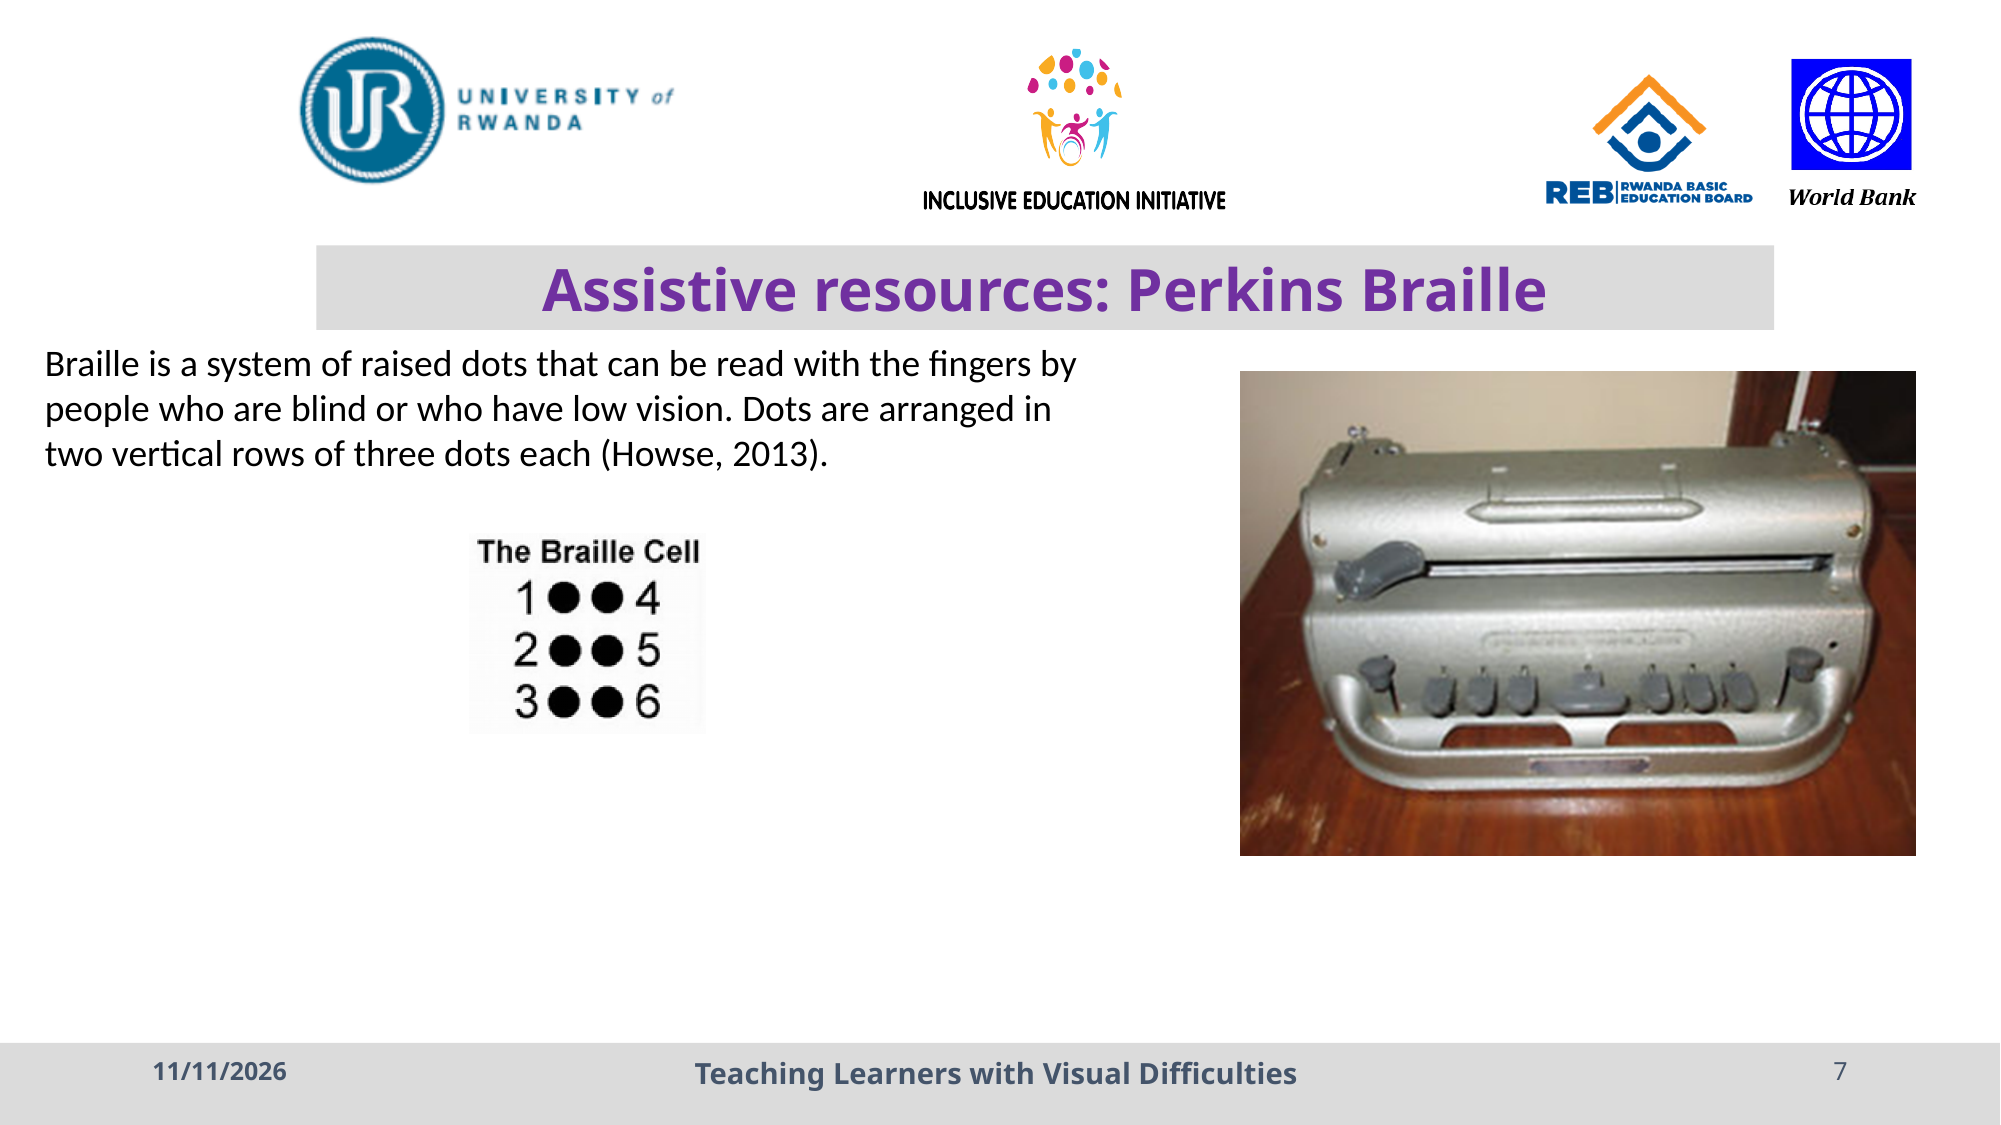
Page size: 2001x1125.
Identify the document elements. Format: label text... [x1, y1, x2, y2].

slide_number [137, 1042, 588, 1103]
text_box Braille is a system of raised dots that can be read with the fingers by people who are blind or who have low vision. Dots are arranged in two vertical rows of three dots each (Howse, 2013). [30, 331, 1123, 623]
picture [921, 36, 1228, 217]
picture [469, 533, 706, 735]
picture [1240, 371, 1916, 856]
picture [296, 31, 684, 187]
text_box Assistive resources: Perkins Braille [316, 245, 1775, 330]
footer Teaching Learners with Visual Difficulties [662, 1042, 1338, 1103]
slide_number 7 [1412, 1042, 1863, 1103]
text_box [0, 1042, 2000, 1125]
picture [1541, 45, 1939, 226]
